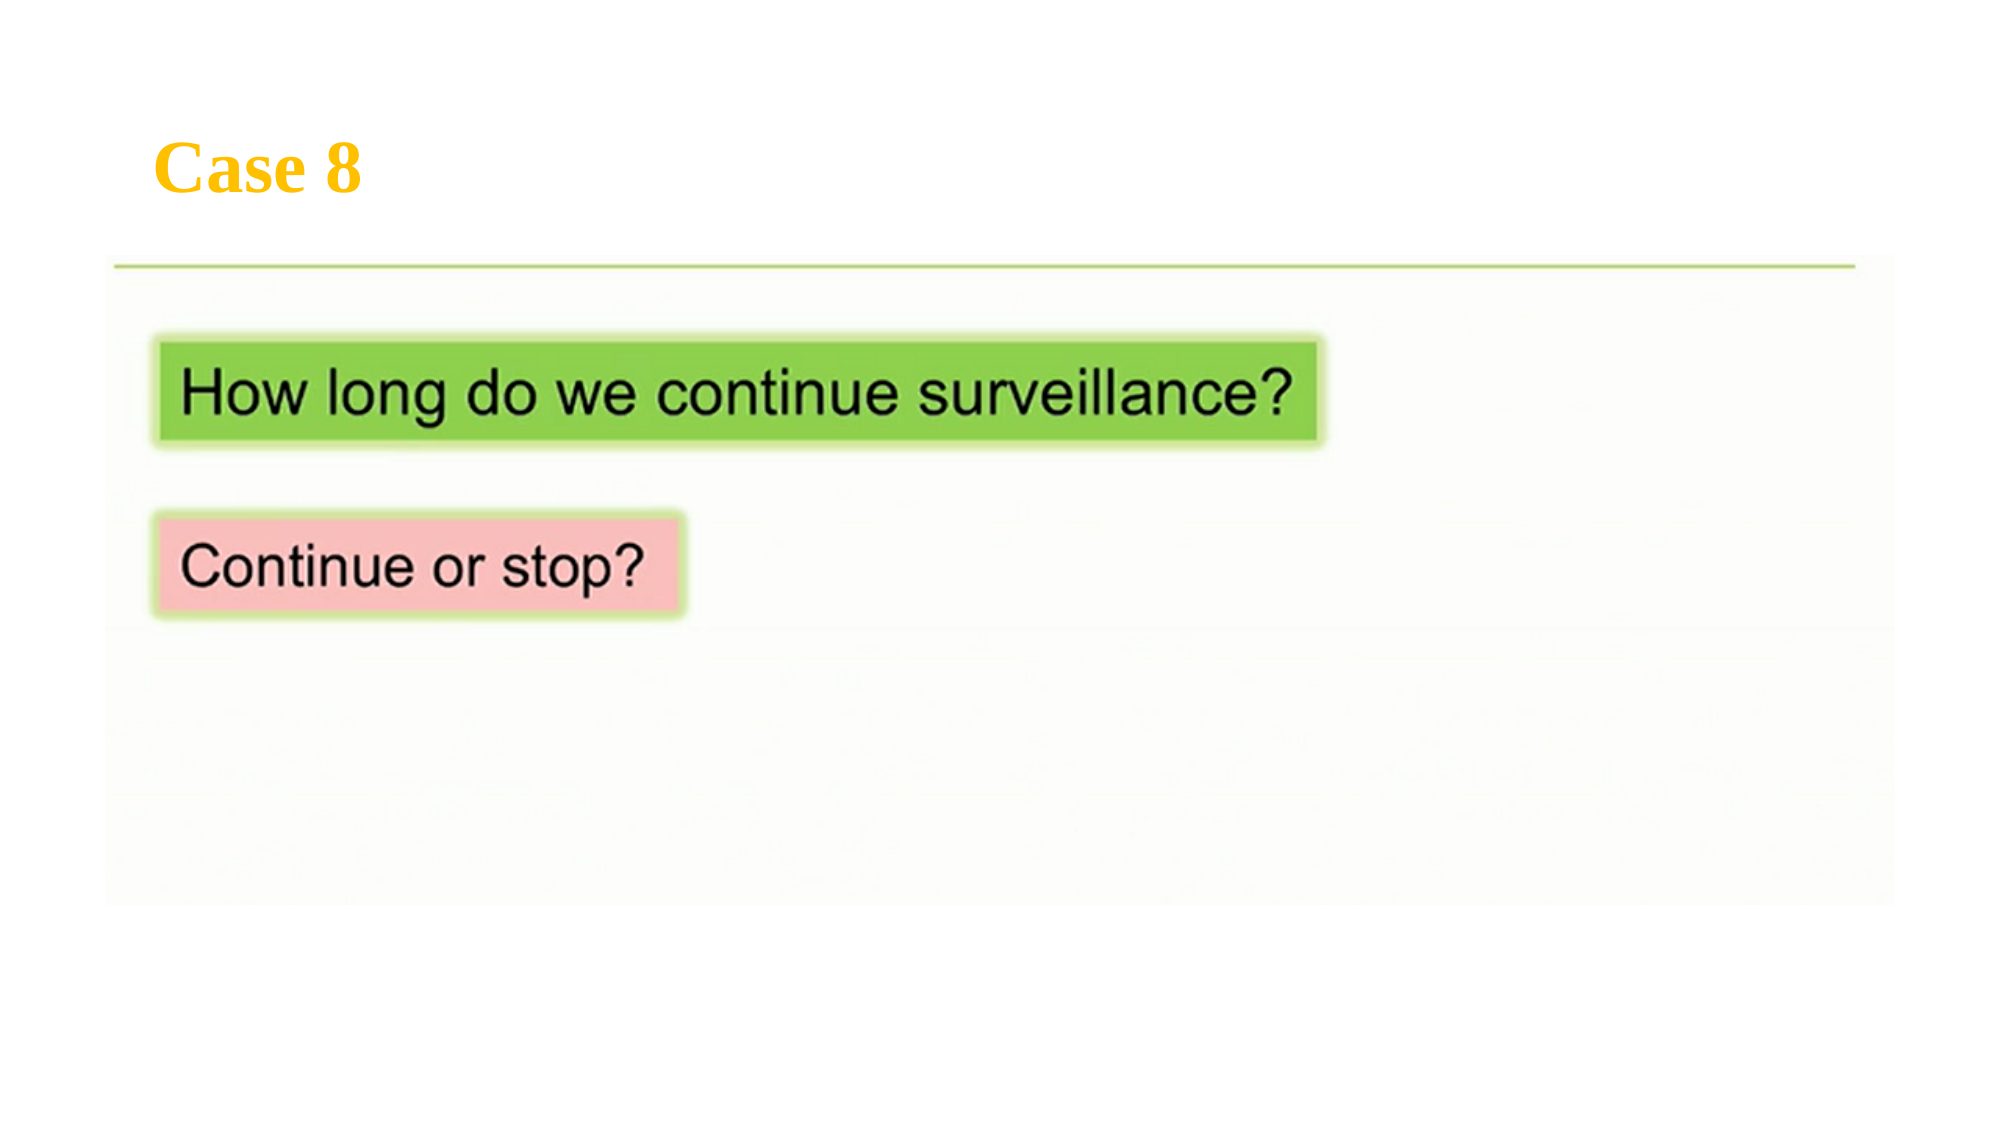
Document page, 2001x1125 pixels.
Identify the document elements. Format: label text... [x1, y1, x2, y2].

title Case 8 [137, 59, 1863, 254]
picture [105, 254, 1895, 905]
